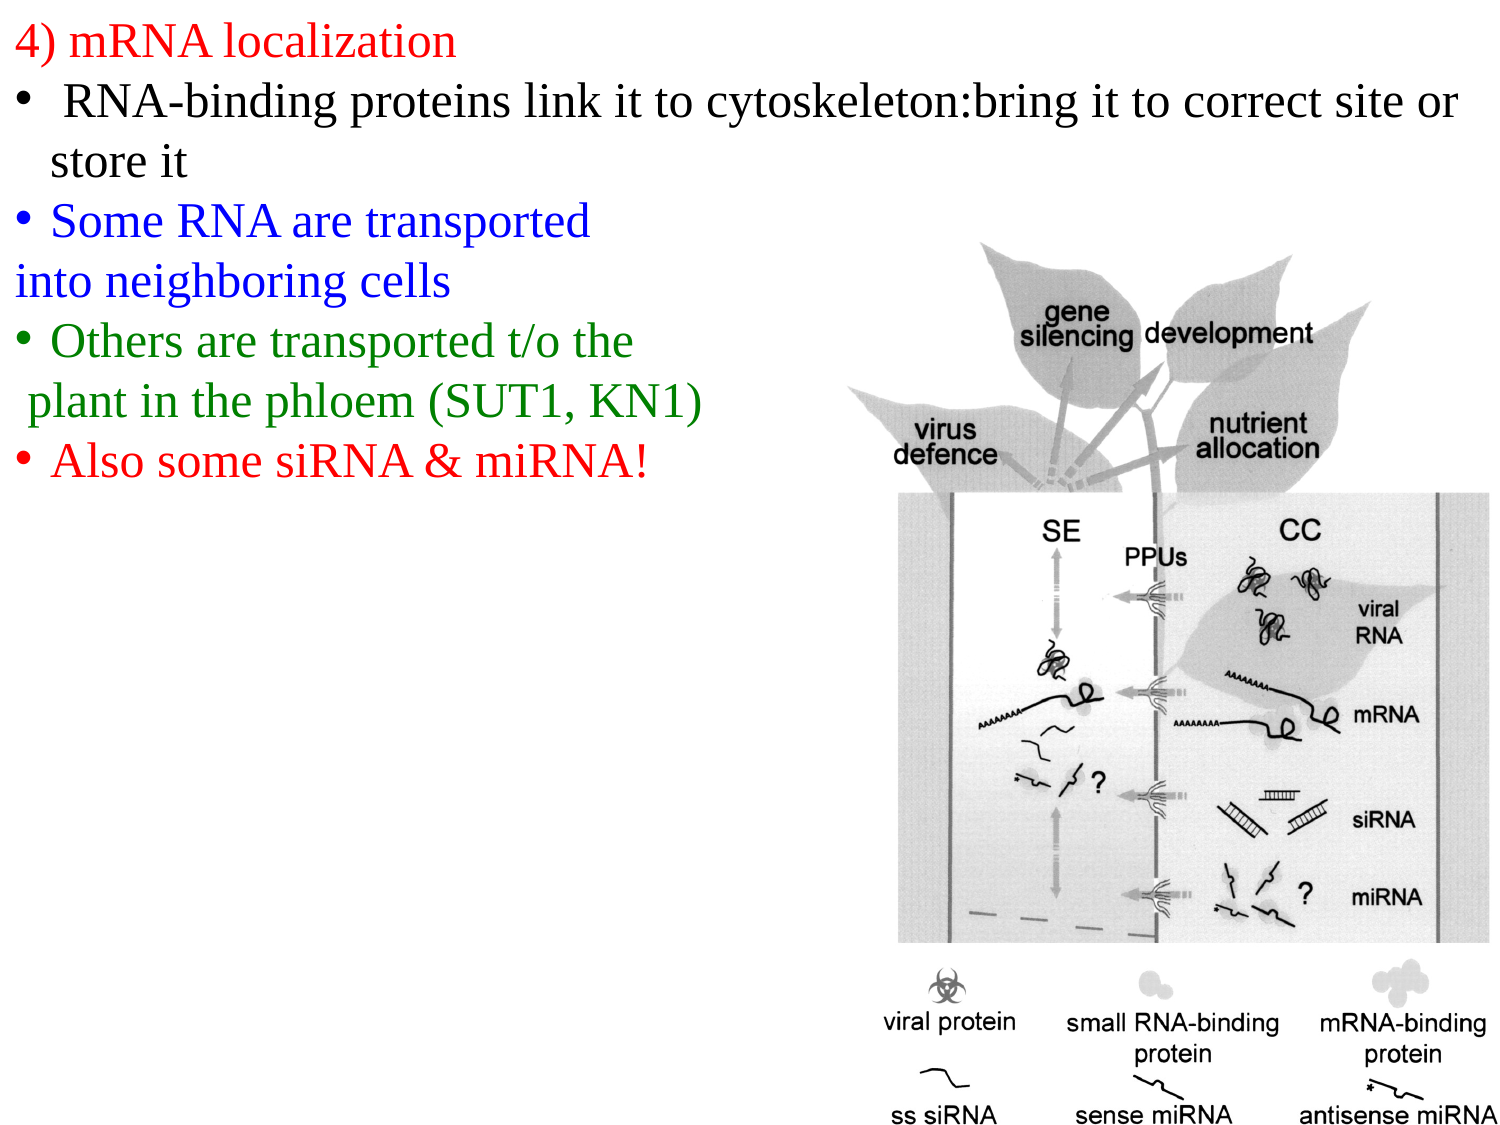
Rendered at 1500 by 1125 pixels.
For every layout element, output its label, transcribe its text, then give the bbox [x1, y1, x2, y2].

picture [844, 239, 1499, 1125]
text_box 4) mRNA localization RNA-binding proteins link it to cytoskeleton:bring it to correct site or store it Some RNA are transported into neighboring cells Others are transported t/o the plant in the phloem (SUT1, KN1) Also some siRNA & miRNA! [0, 0, 1490, 620]
